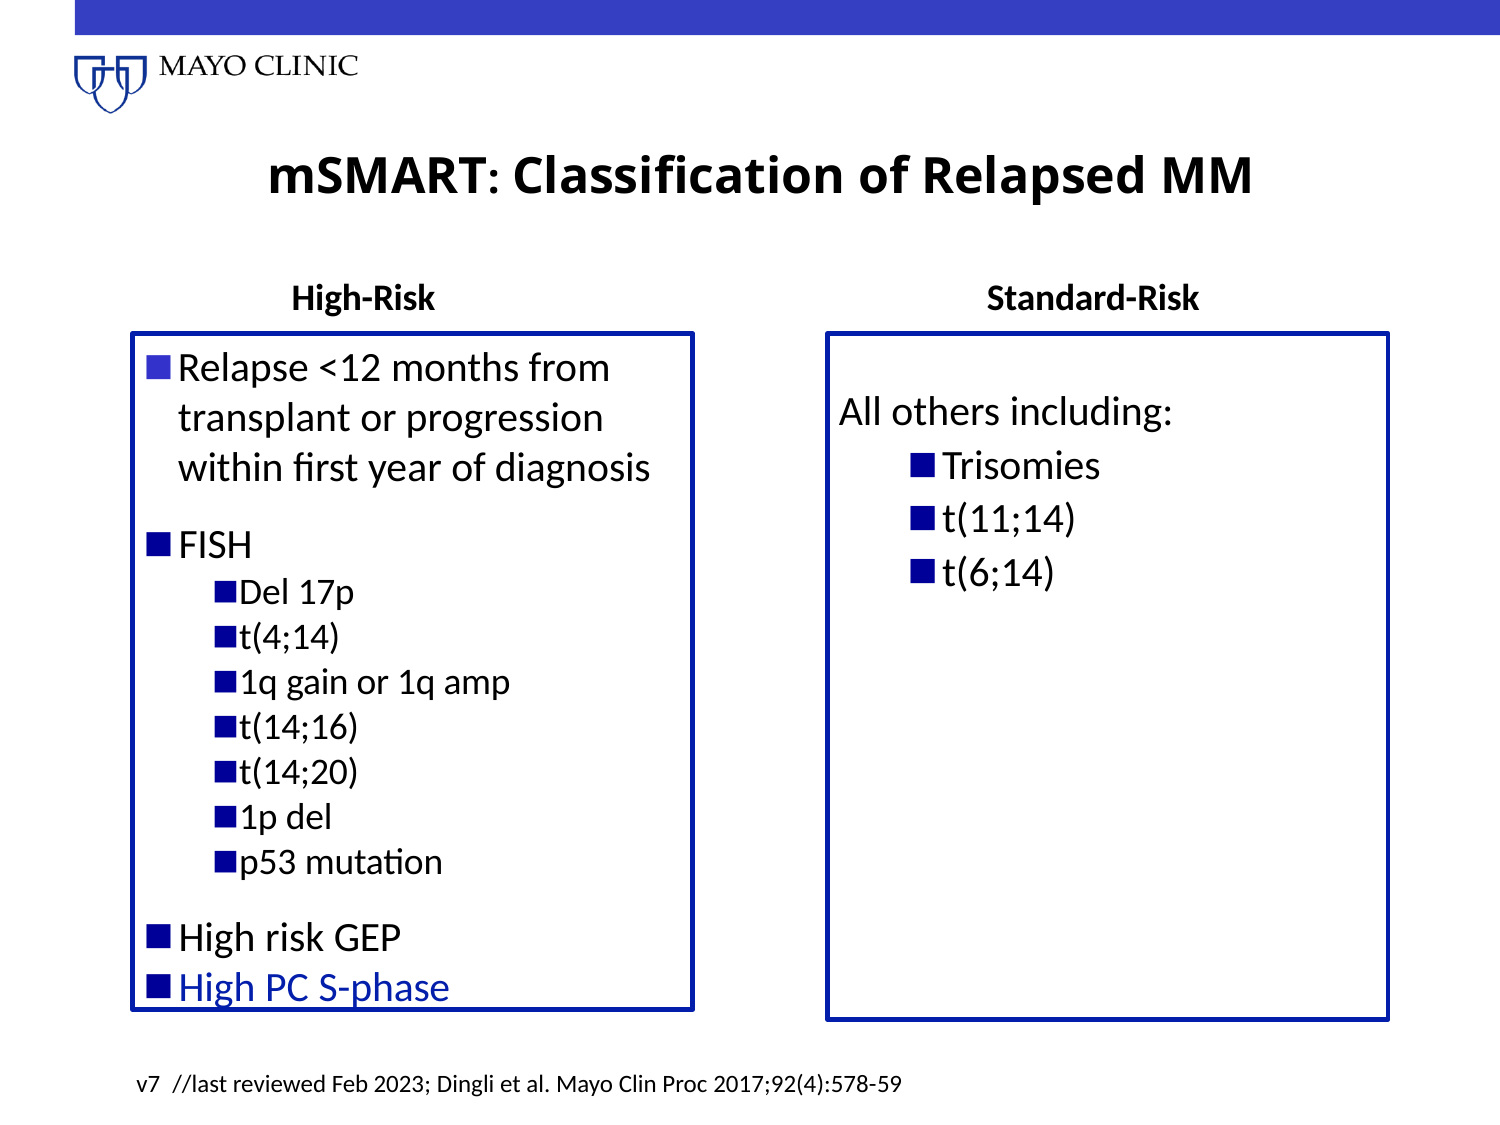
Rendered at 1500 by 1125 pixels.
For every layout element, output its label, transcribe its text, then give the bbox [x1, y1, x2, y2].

text_box High-Risk [290, 271, 515, 319]
picture [65, 46, 366, 122]
text_box Relapse <12 months from transplant or progression within first year of diagnosis FISH Del 17p t(4;14) 1q gain or 1q amp t(14;16) t(14;20) 1p del p53 mutation High risk GEP High PC S-phase [132, 333, 693, 1010]
text_box v7 //last reviewed Feb 2023; Dingli et al. Mayo Clin Proc 2017;92(4):578-59 [135, 1072, 911, 1098]
text_box Standard-Risk [985, 271, 1309, 319]
text_box All others including: Trisomies t(11;14) t(6;14) [827, 333, 1389, 1020]
title mSMART: Classification of Relapsed MM [132, 142, 1389, 332]
